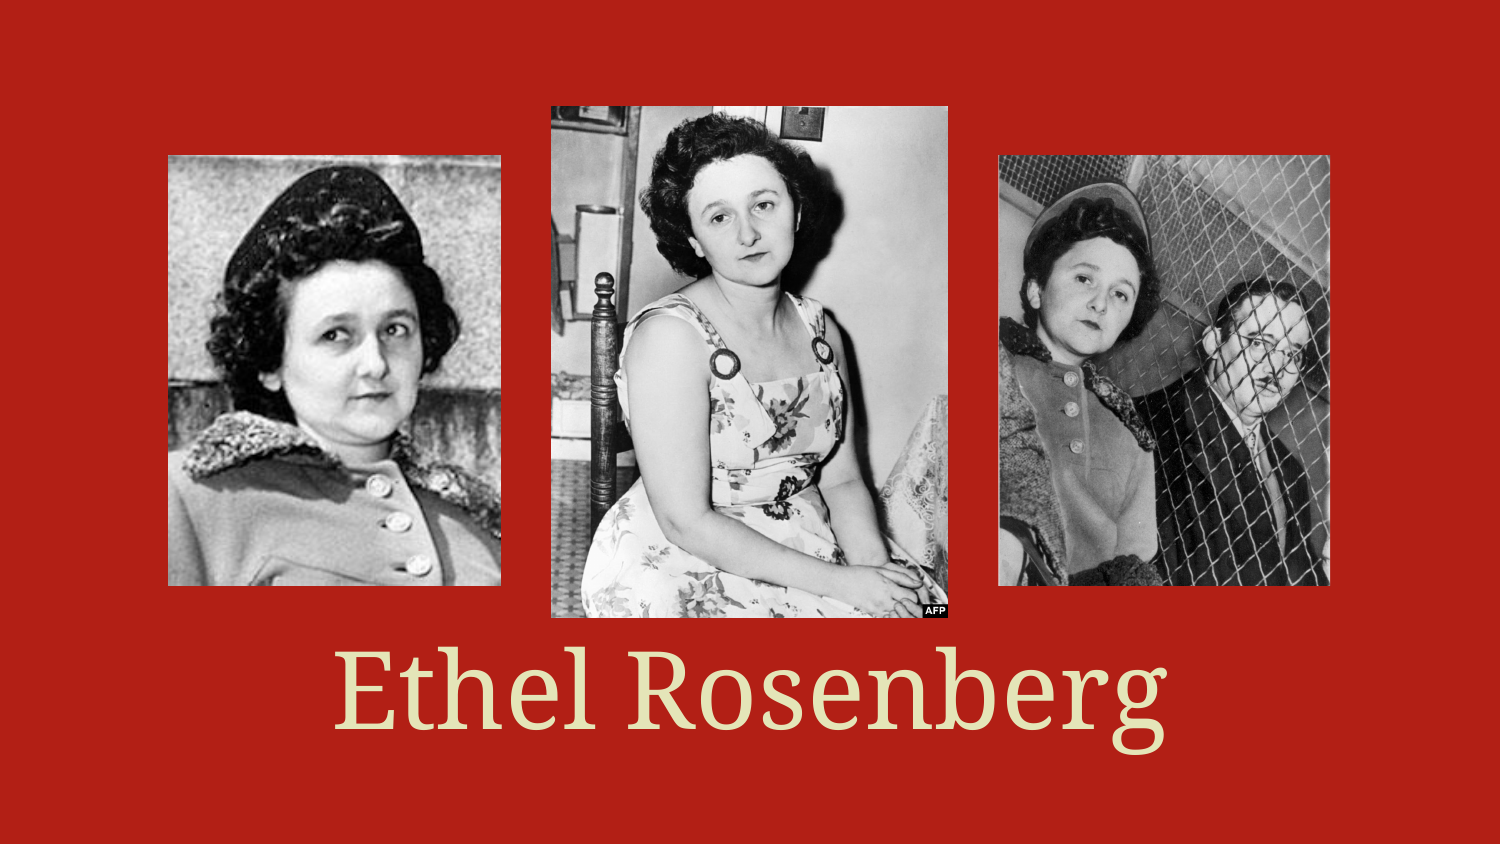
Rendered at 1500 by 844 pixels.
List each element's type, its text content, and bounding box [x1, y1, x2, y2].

picture [551, 106, 948, 618]
picture [168, 155, 501, 586]
picture [998, 155, 1331, 586]
title Ethel Rosenberg [51, 617, 1449, 756]
